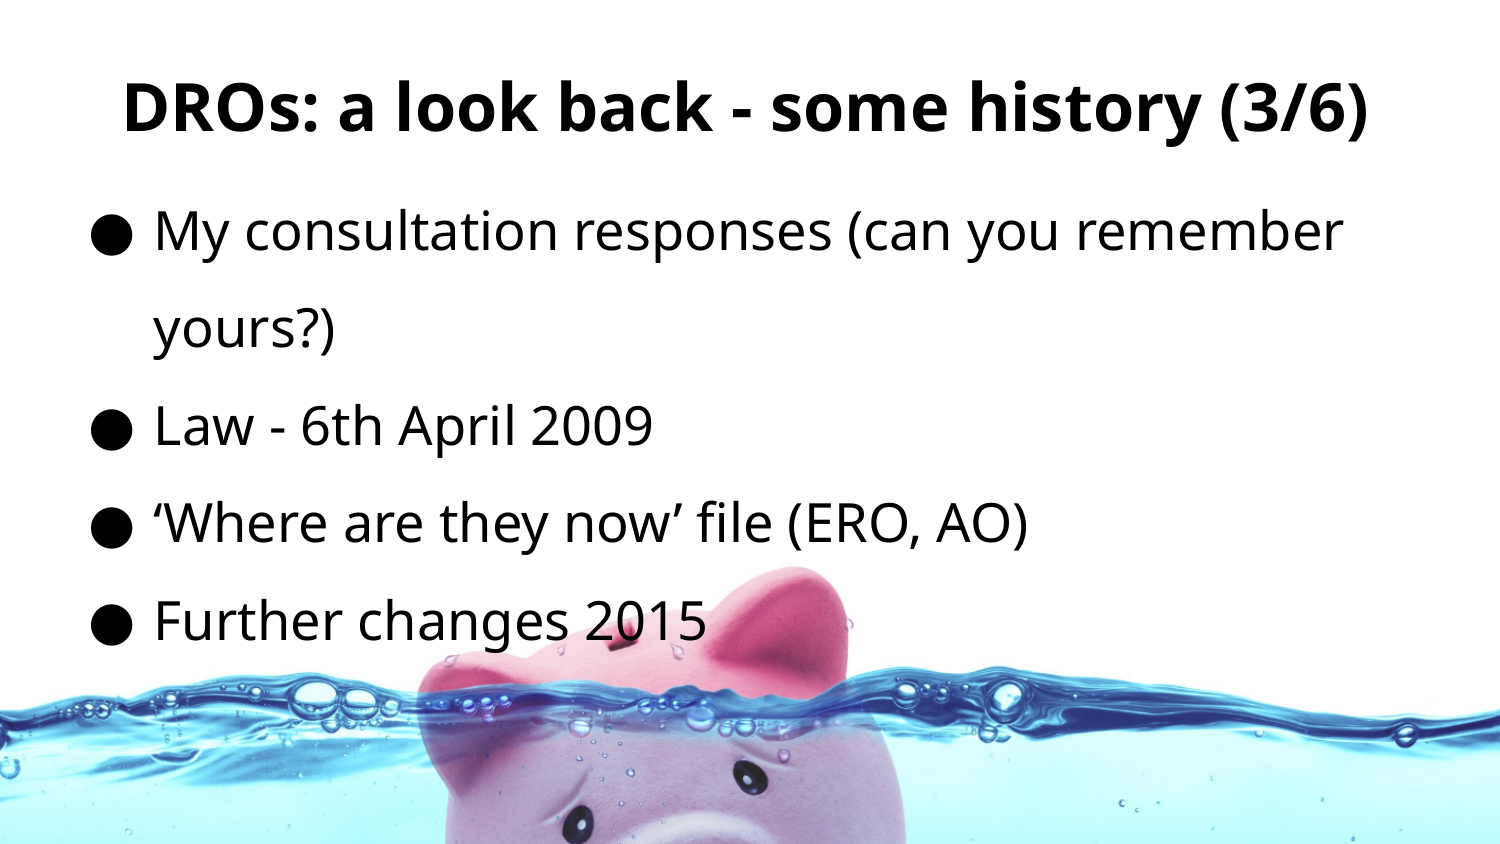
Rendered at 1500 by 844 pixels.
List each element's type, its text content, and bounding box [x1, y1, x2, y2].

text_box DROs: a look back - some history (3/6) My consultation responses (can you remember yours?) Law - 6th April 2009 ‘Where are they now’ file (ERO, AO) Further changes 2015 [67, 59, 1424, 532]
picture [0, 533, 1500, 844]
